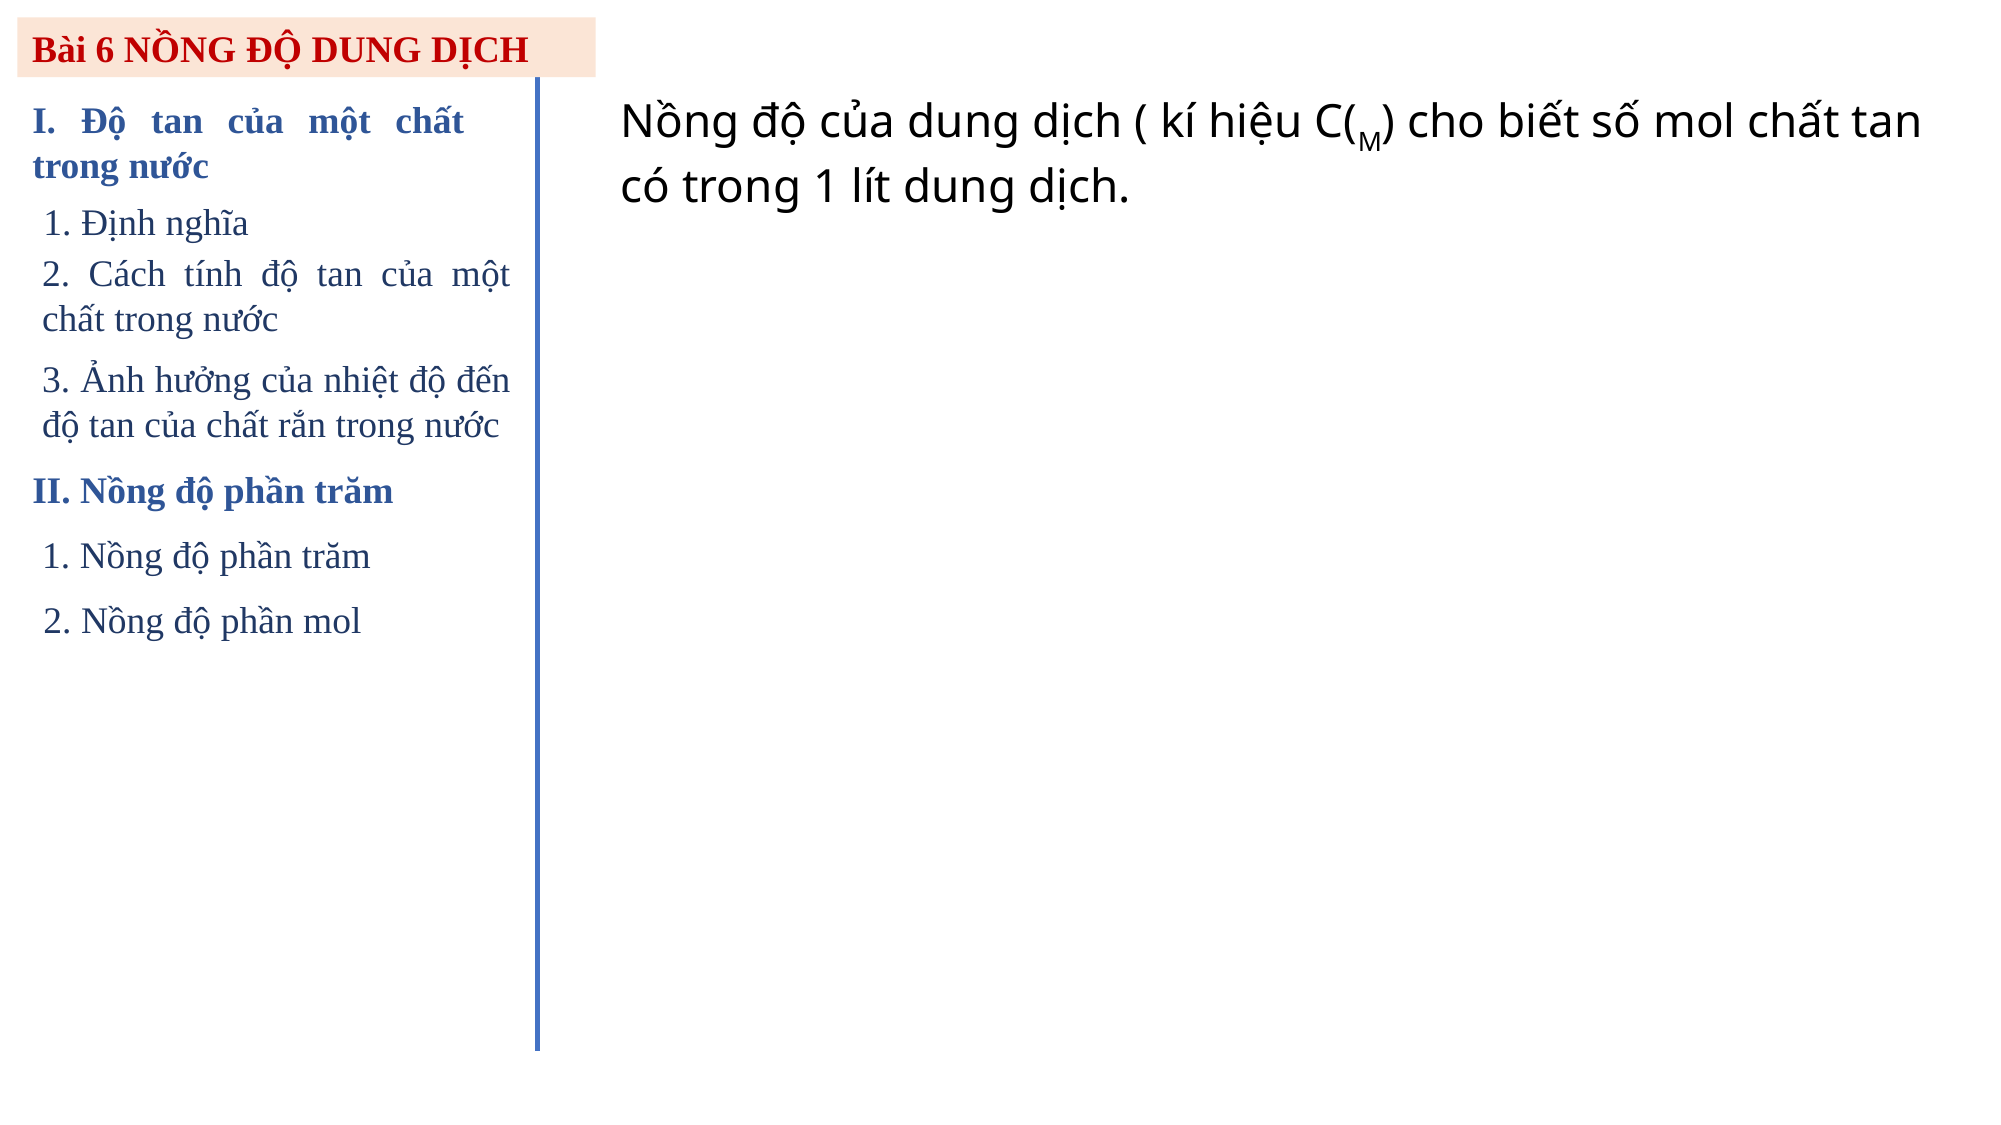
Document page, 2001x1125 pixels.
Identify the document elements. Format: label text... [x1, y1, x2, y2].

text_box 2. Nồng độ phần mol [28, 588, 481, 649]
text_box Nồng độ của dung dịch ( kí hiệu C(M) cho biết số mol chất tan có trong 1 lít dung dịch. [605, 84, 1972, 220]
text_box Bài 6 NỒNG ĐỘ DUNG DỊCH [17, 17, 596, 78]
text_box 1. Định nghĩa [28, 190, 337, 241]
text_box 1. Nồng độ phần trăm [27, 523, 480, 584]
text_box 3. Ảnh hưởng của nhiệt độ đến độ tan của chất rắn trong nước [27, 347, 526, 453]
text_box I. Độ tan của một chất trong nước [17, 88, 480, 194]
text_box 2. Cách tính độ tan của một chất trong nước [27, 241, 526, 347]
text_box II. Nồng độ phần trăm [17, 458, 480, 519]
